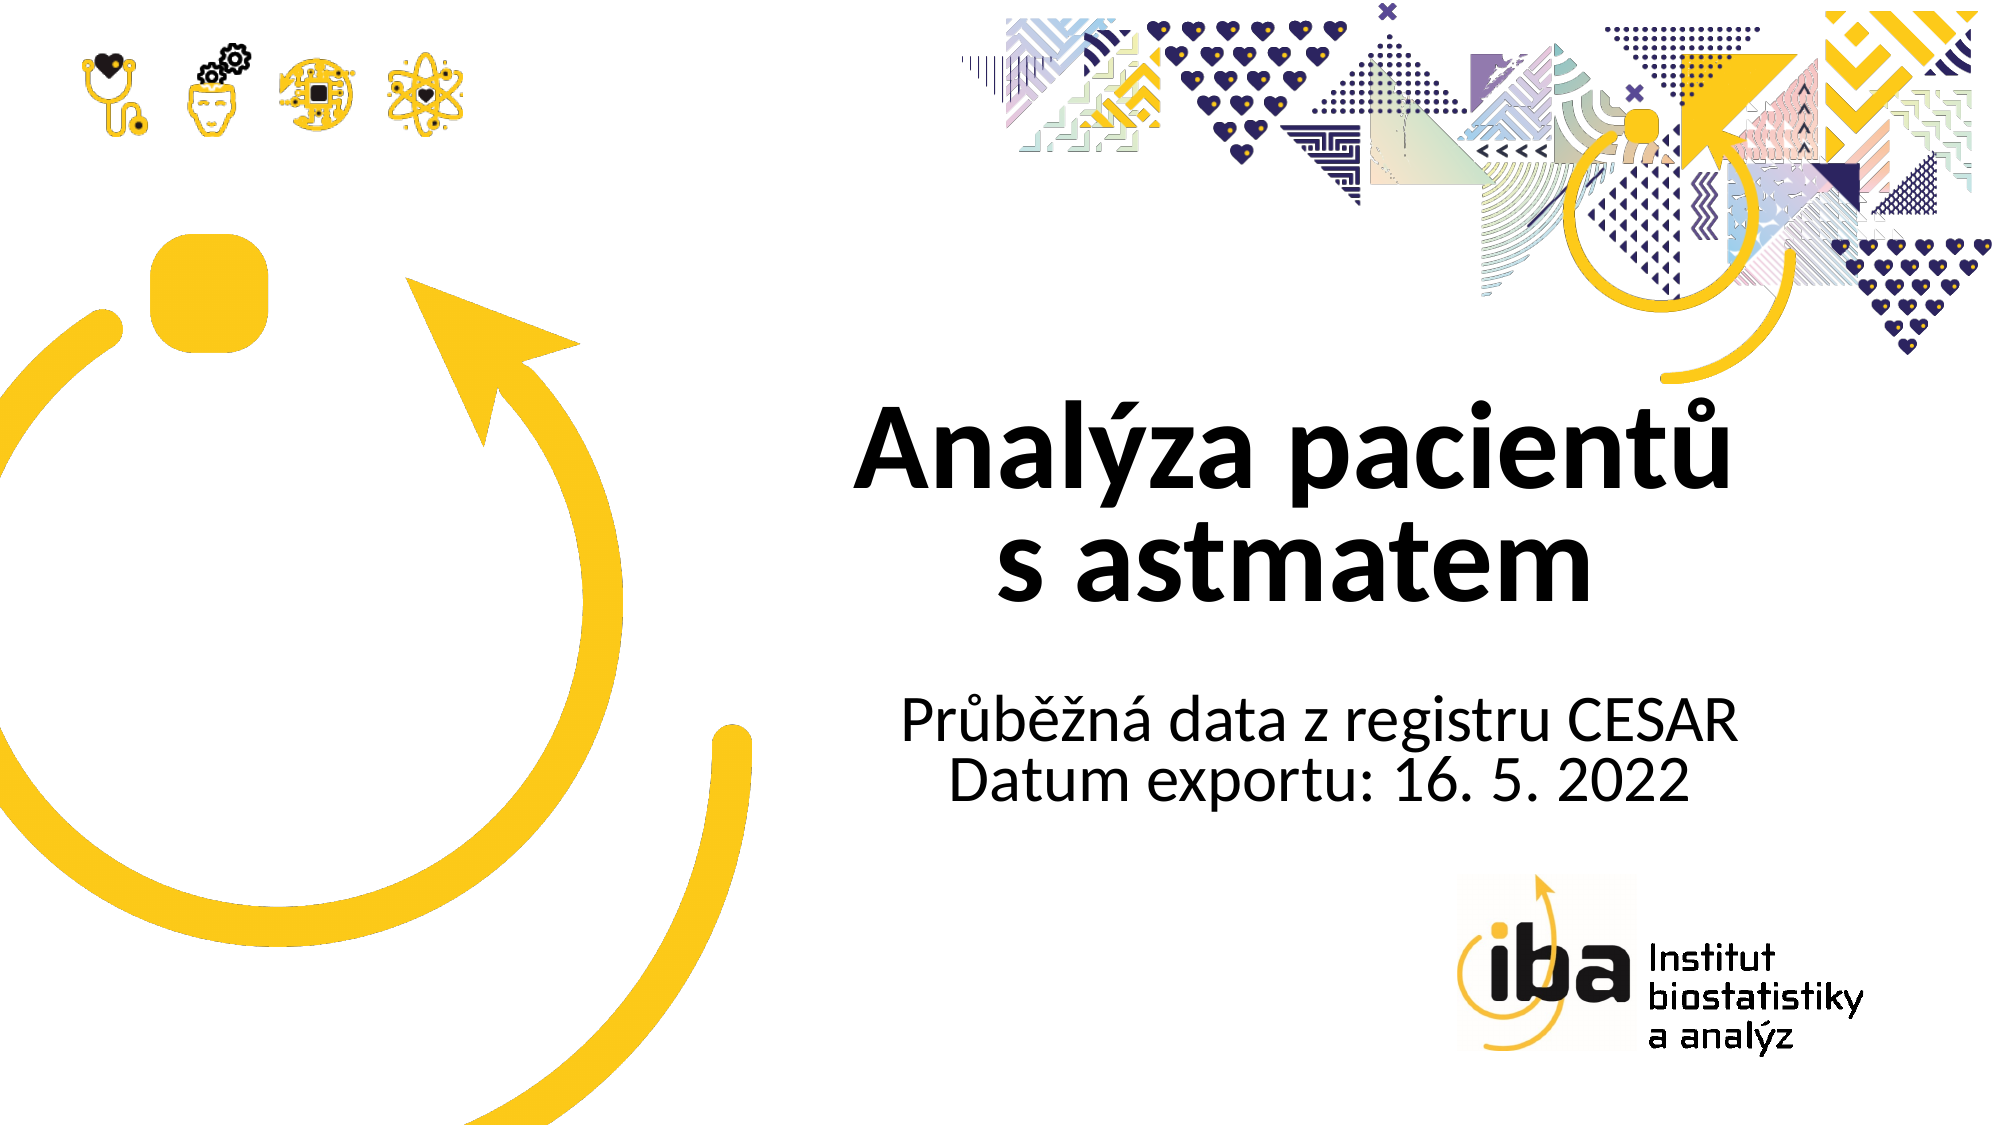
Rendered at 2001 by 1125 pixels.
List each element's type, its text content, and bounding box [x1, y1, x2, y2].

picture [82, 43, 463, 137]
picture [0, 234, 752, 1125]
picture [1457, 876, 1864, 1068]
subtitle Průběžná data z registru CESAR Datum exportu: 16. 5. 2022 [763, 685, 1877, 876]
title Analýza pacientů s astmatem [618, 241, 2000, 781]
picture [962, 3, 1992, 241]
